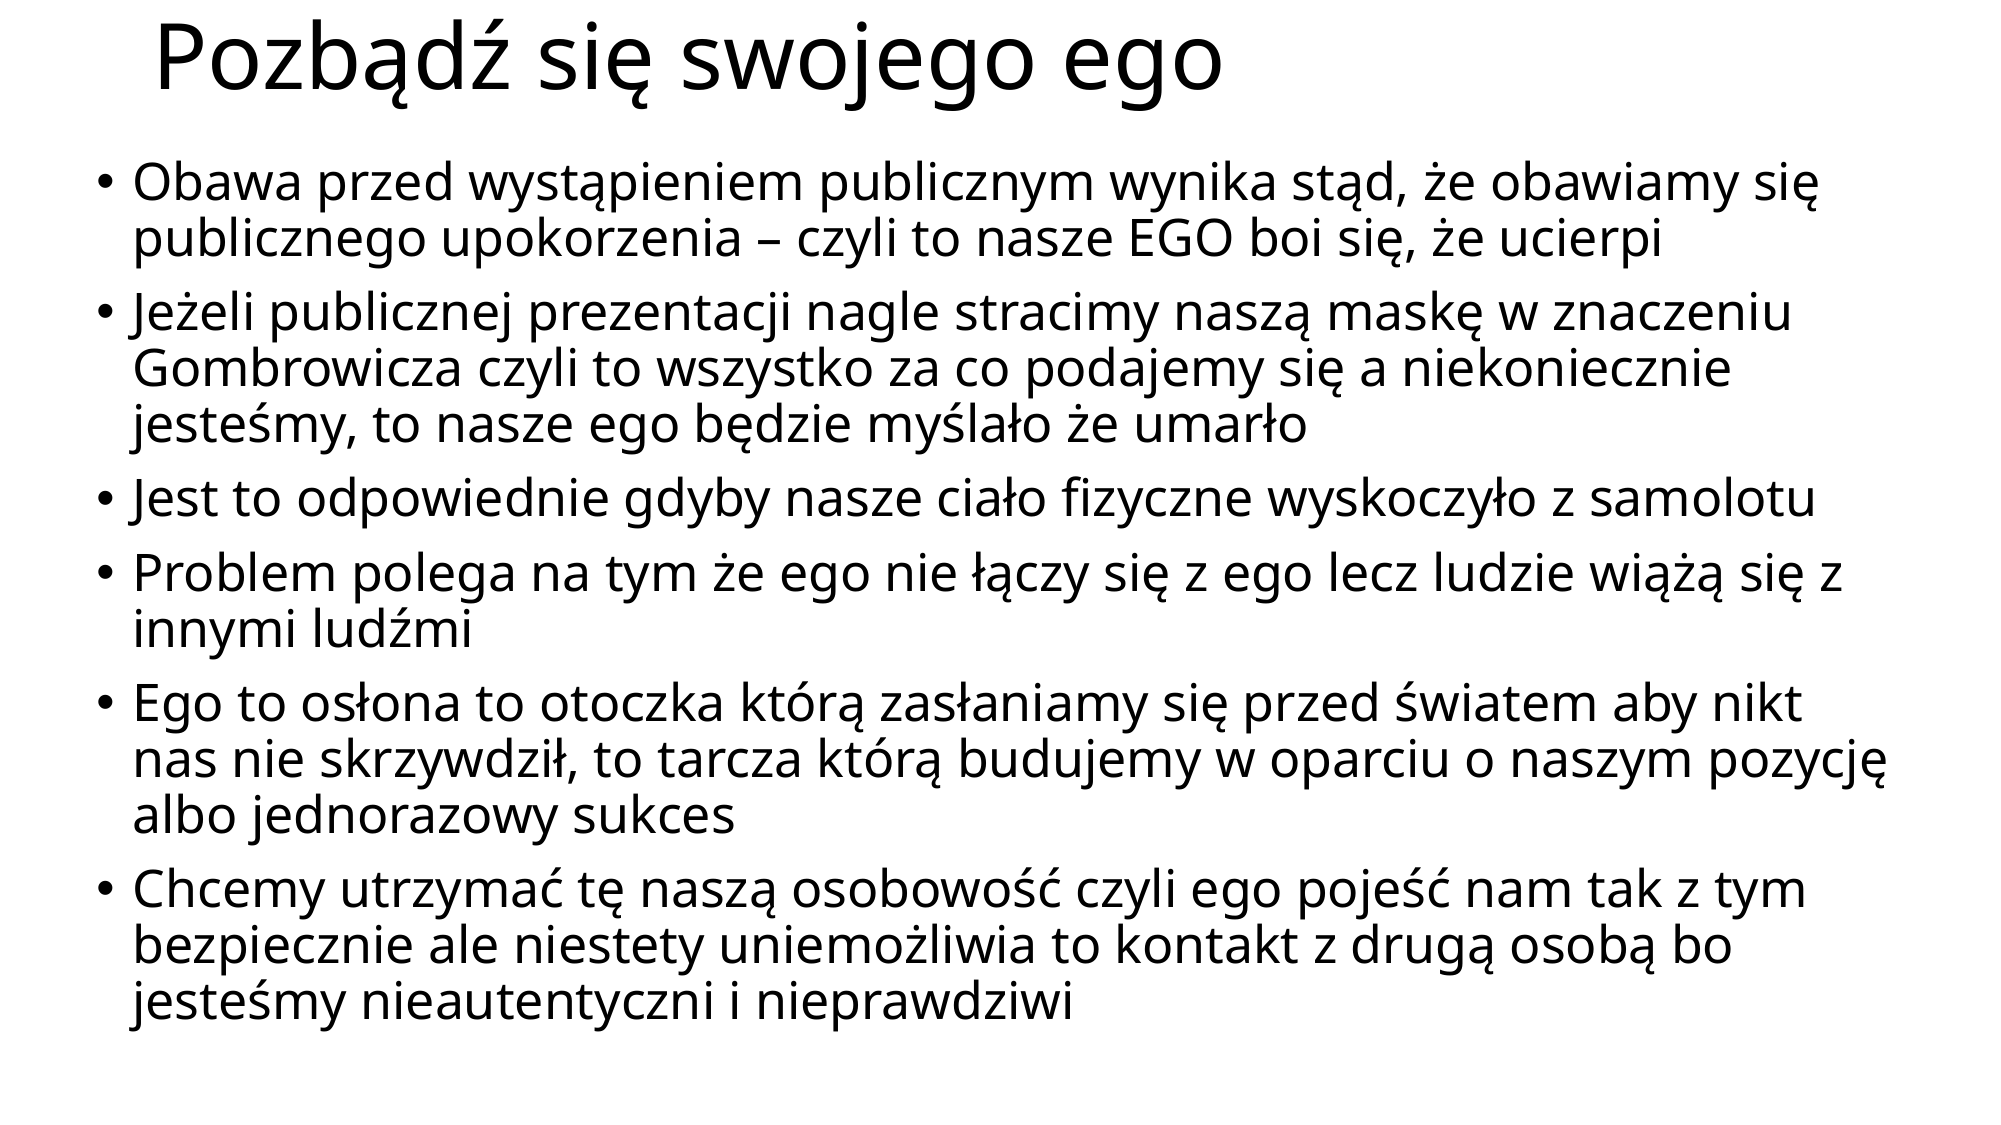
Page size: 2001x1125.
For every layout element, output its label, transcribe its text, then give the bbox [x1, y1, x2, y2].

title Pozbądź się swojego ego [137, 0, 1863, 121]
list Obawa przed wystąpieniem publicznym wynika stąd, że obawiamy się publicznego upokorzenia – czyli to nasze EGO boi się, że ucierpi Jeżeli publicznej prezentacji nagle stracimy naszą maskę w znaczeniu Gombrowicza czyli to wszystko za co podajemy się a niekoniecznie jesteśmy, to nasze ego będzie myślało że umarło Jest to odpowiednie gdyby nasze ciało fizyczne wyskoczyło z samolotu Problem polega na tym że ego nie łączy się z ego lecz ludzie wiążą się z innymi ludźmi Ego to osłona to otoczka którą zasłaniamy się przed światem aby nikt nas nie skrzywdził, to tarcza którą budujemy w oparciu o naszym pozycję albo jednorazowy sukces Chcemy utrzymać tę naszą osobowość czyli ego pojeść nam tak z tym bezpiecznie ale niestety uniemożliwia to kontakt z drugą osobą bo jesteśmy nieautentyczni i nieprawdziwi [81, 148, 1917, 1046]
